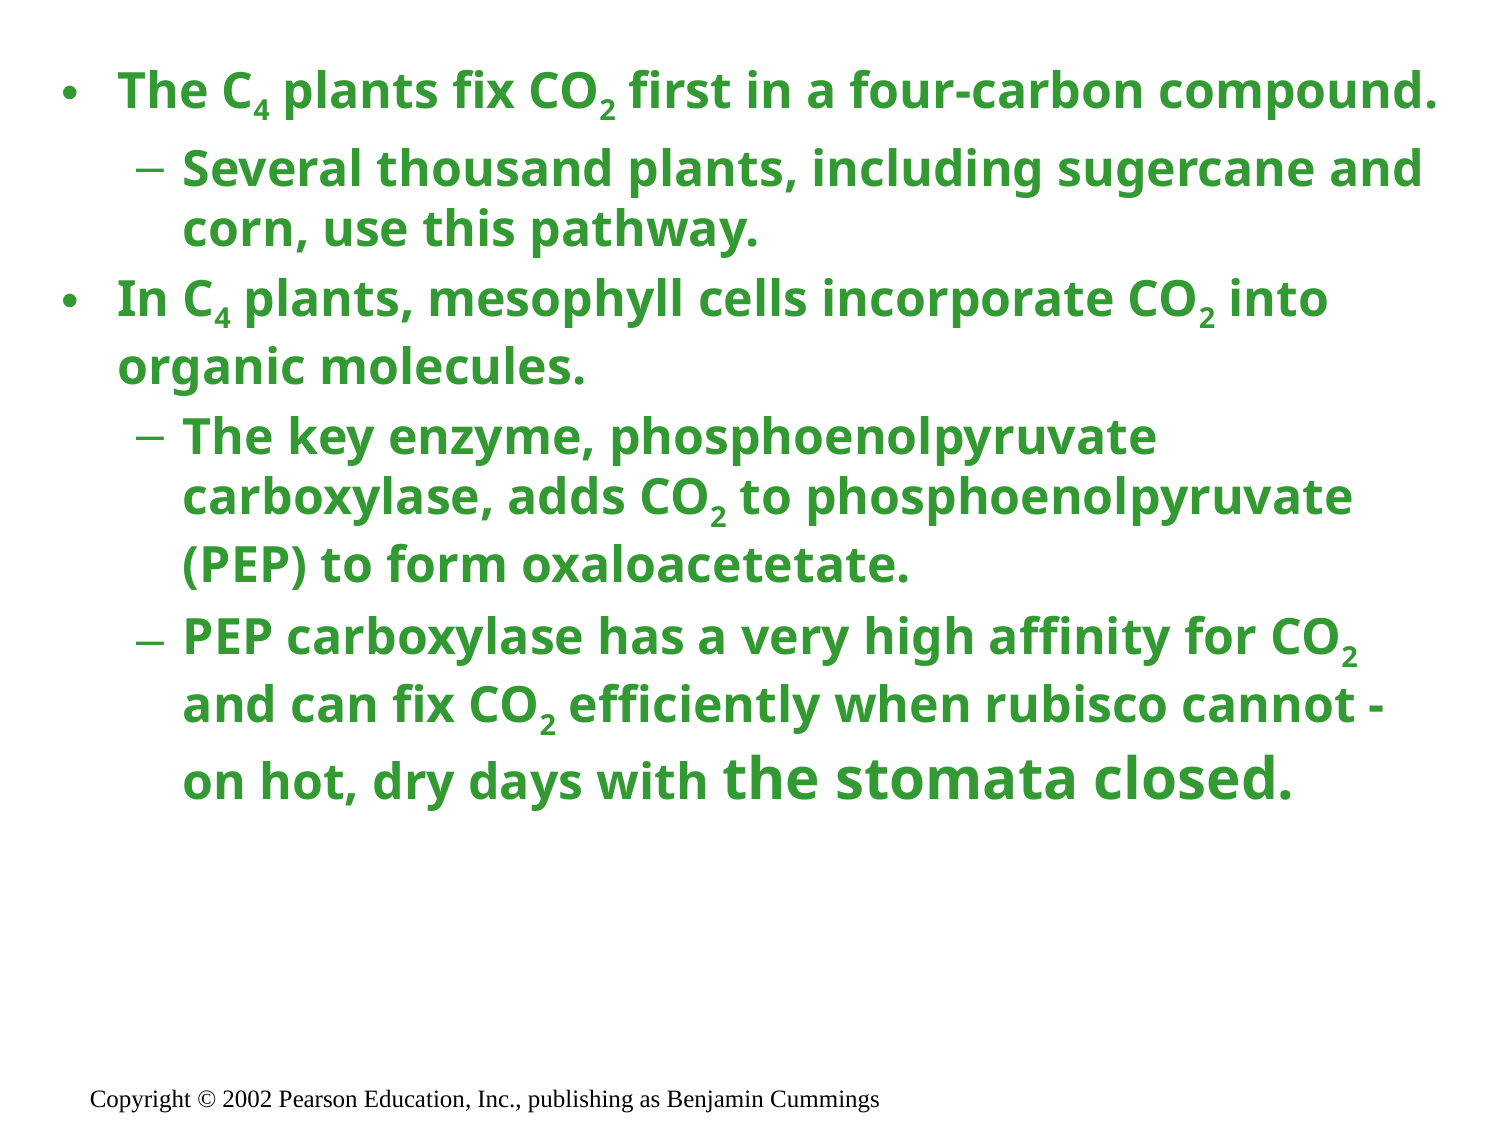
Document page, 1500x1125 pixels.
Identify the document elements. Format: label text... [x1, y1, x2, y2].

list The C4 plants fix CO2 first in a four-carbon compound. Several thousand plants, including sugercane and corn, use this pathway. In C4 plants, mesophyll cells incorporate CO2 into organic molecules. The key enzyme, phosphoenolpyruvate carboxylase, adds CO2 to phosphoenolpyruvate (PEP) to form oxaloacetetate. PEP carboxylase has a very high affinity for CO2 and can fix CO2 efficiently when rubisco cannot - on hot, dry days with the stomata closed. [46, 50, 1469, 819]
text_box Copyright © 2002 Pearson Education, Inc., publishing as Benjamin Cummings [74, 1074, 1188, 1113]
